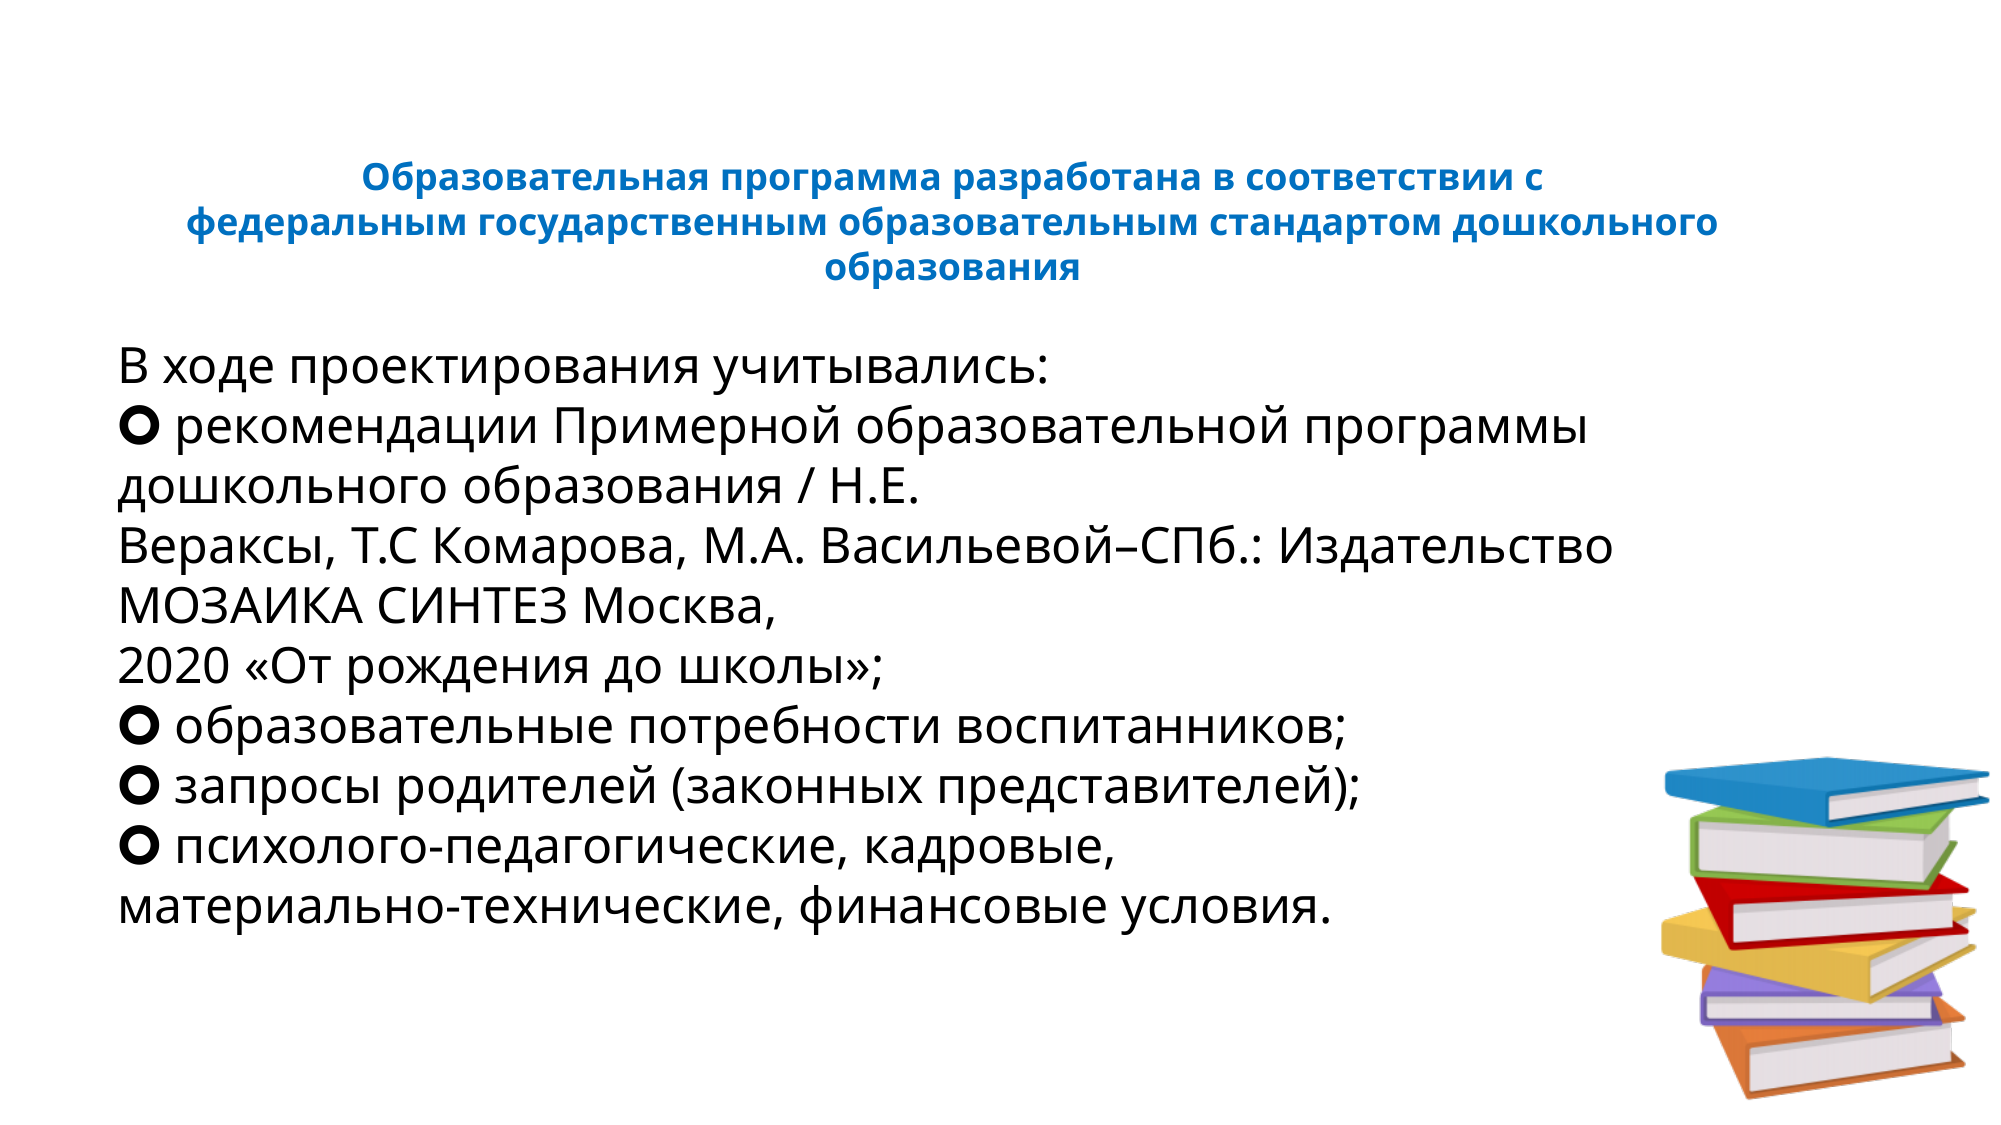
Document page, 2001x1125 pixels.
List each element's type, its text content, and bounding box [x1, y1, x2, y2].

text_box Образовательная программа разработана в соответствии с федеральным государственным образовательным стандартом дошкольного образования В ходе проектирования учитывались: 🞇 рекомендации Примерной образовательной программы дошкольного образования / Н.Е. Вераксы, Т.С Комарова, М.А. Васильевой–СПб.: Издательство МОЗАИКА СИНТЕЗ Москва, 2020 «От рождения до школы»; 🞇 образовательные потребности воспитанников; 🞇 запросы родителей (законных представителей); 🞇 психолого-педагогические, кадровые, материально-технические, финансовые условия. [102, 145, 1804, 941]
picture [1651, 731, 2000, 1125]
